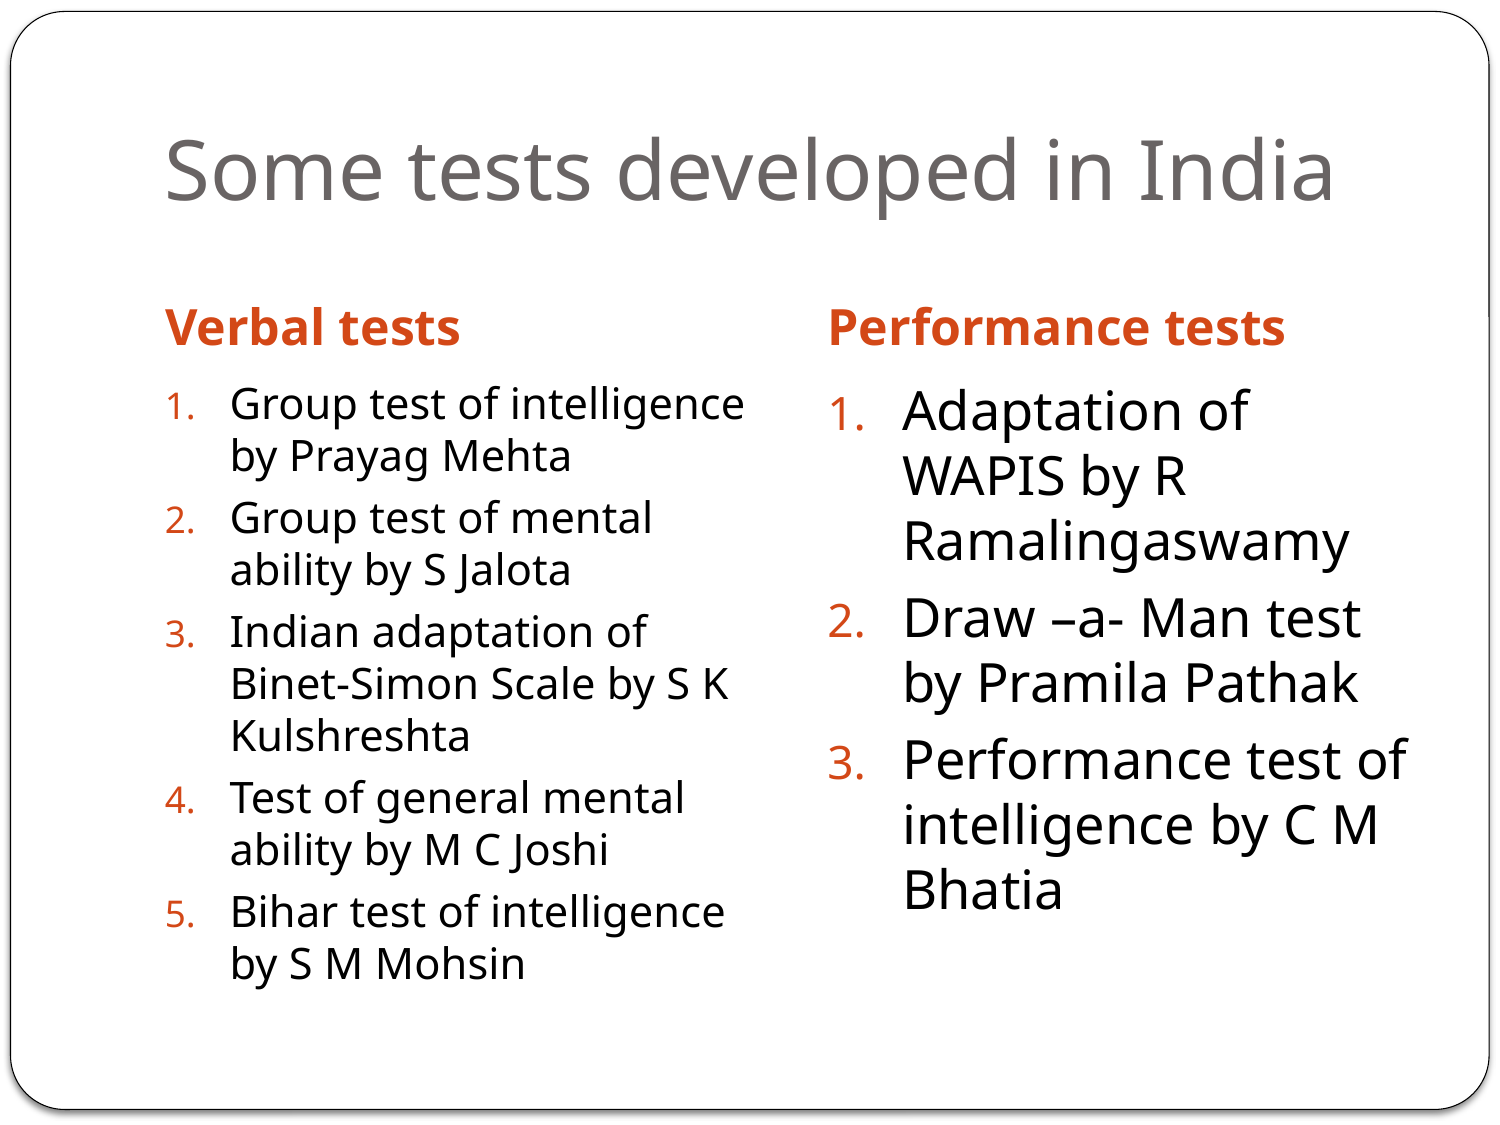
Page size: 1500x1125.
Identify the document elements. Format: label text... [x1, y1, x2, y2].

title Some tests developed in India [150, 44, 1425, 233]
list Group test of intelligence by Prayag Mehta Group test of mental ability by S Jalota Indian adaptation of Binet-Simon Scale by S K Kulshreshta Test of general mental ability by M C Joshi Bihar test of intelligence by S M Mohsin [150, 368, 763, 1007]
list Performance tests [811, 236, 1426, 364]
list Adaptation of WAPIS by R Ramalingaswamy Draw –a- Man test by Pramila Pathak Performance test of intelligence by C M Bhatia [812, 368, 1425, 1007]
list Verbal tests [149, 236, 763, 364]
